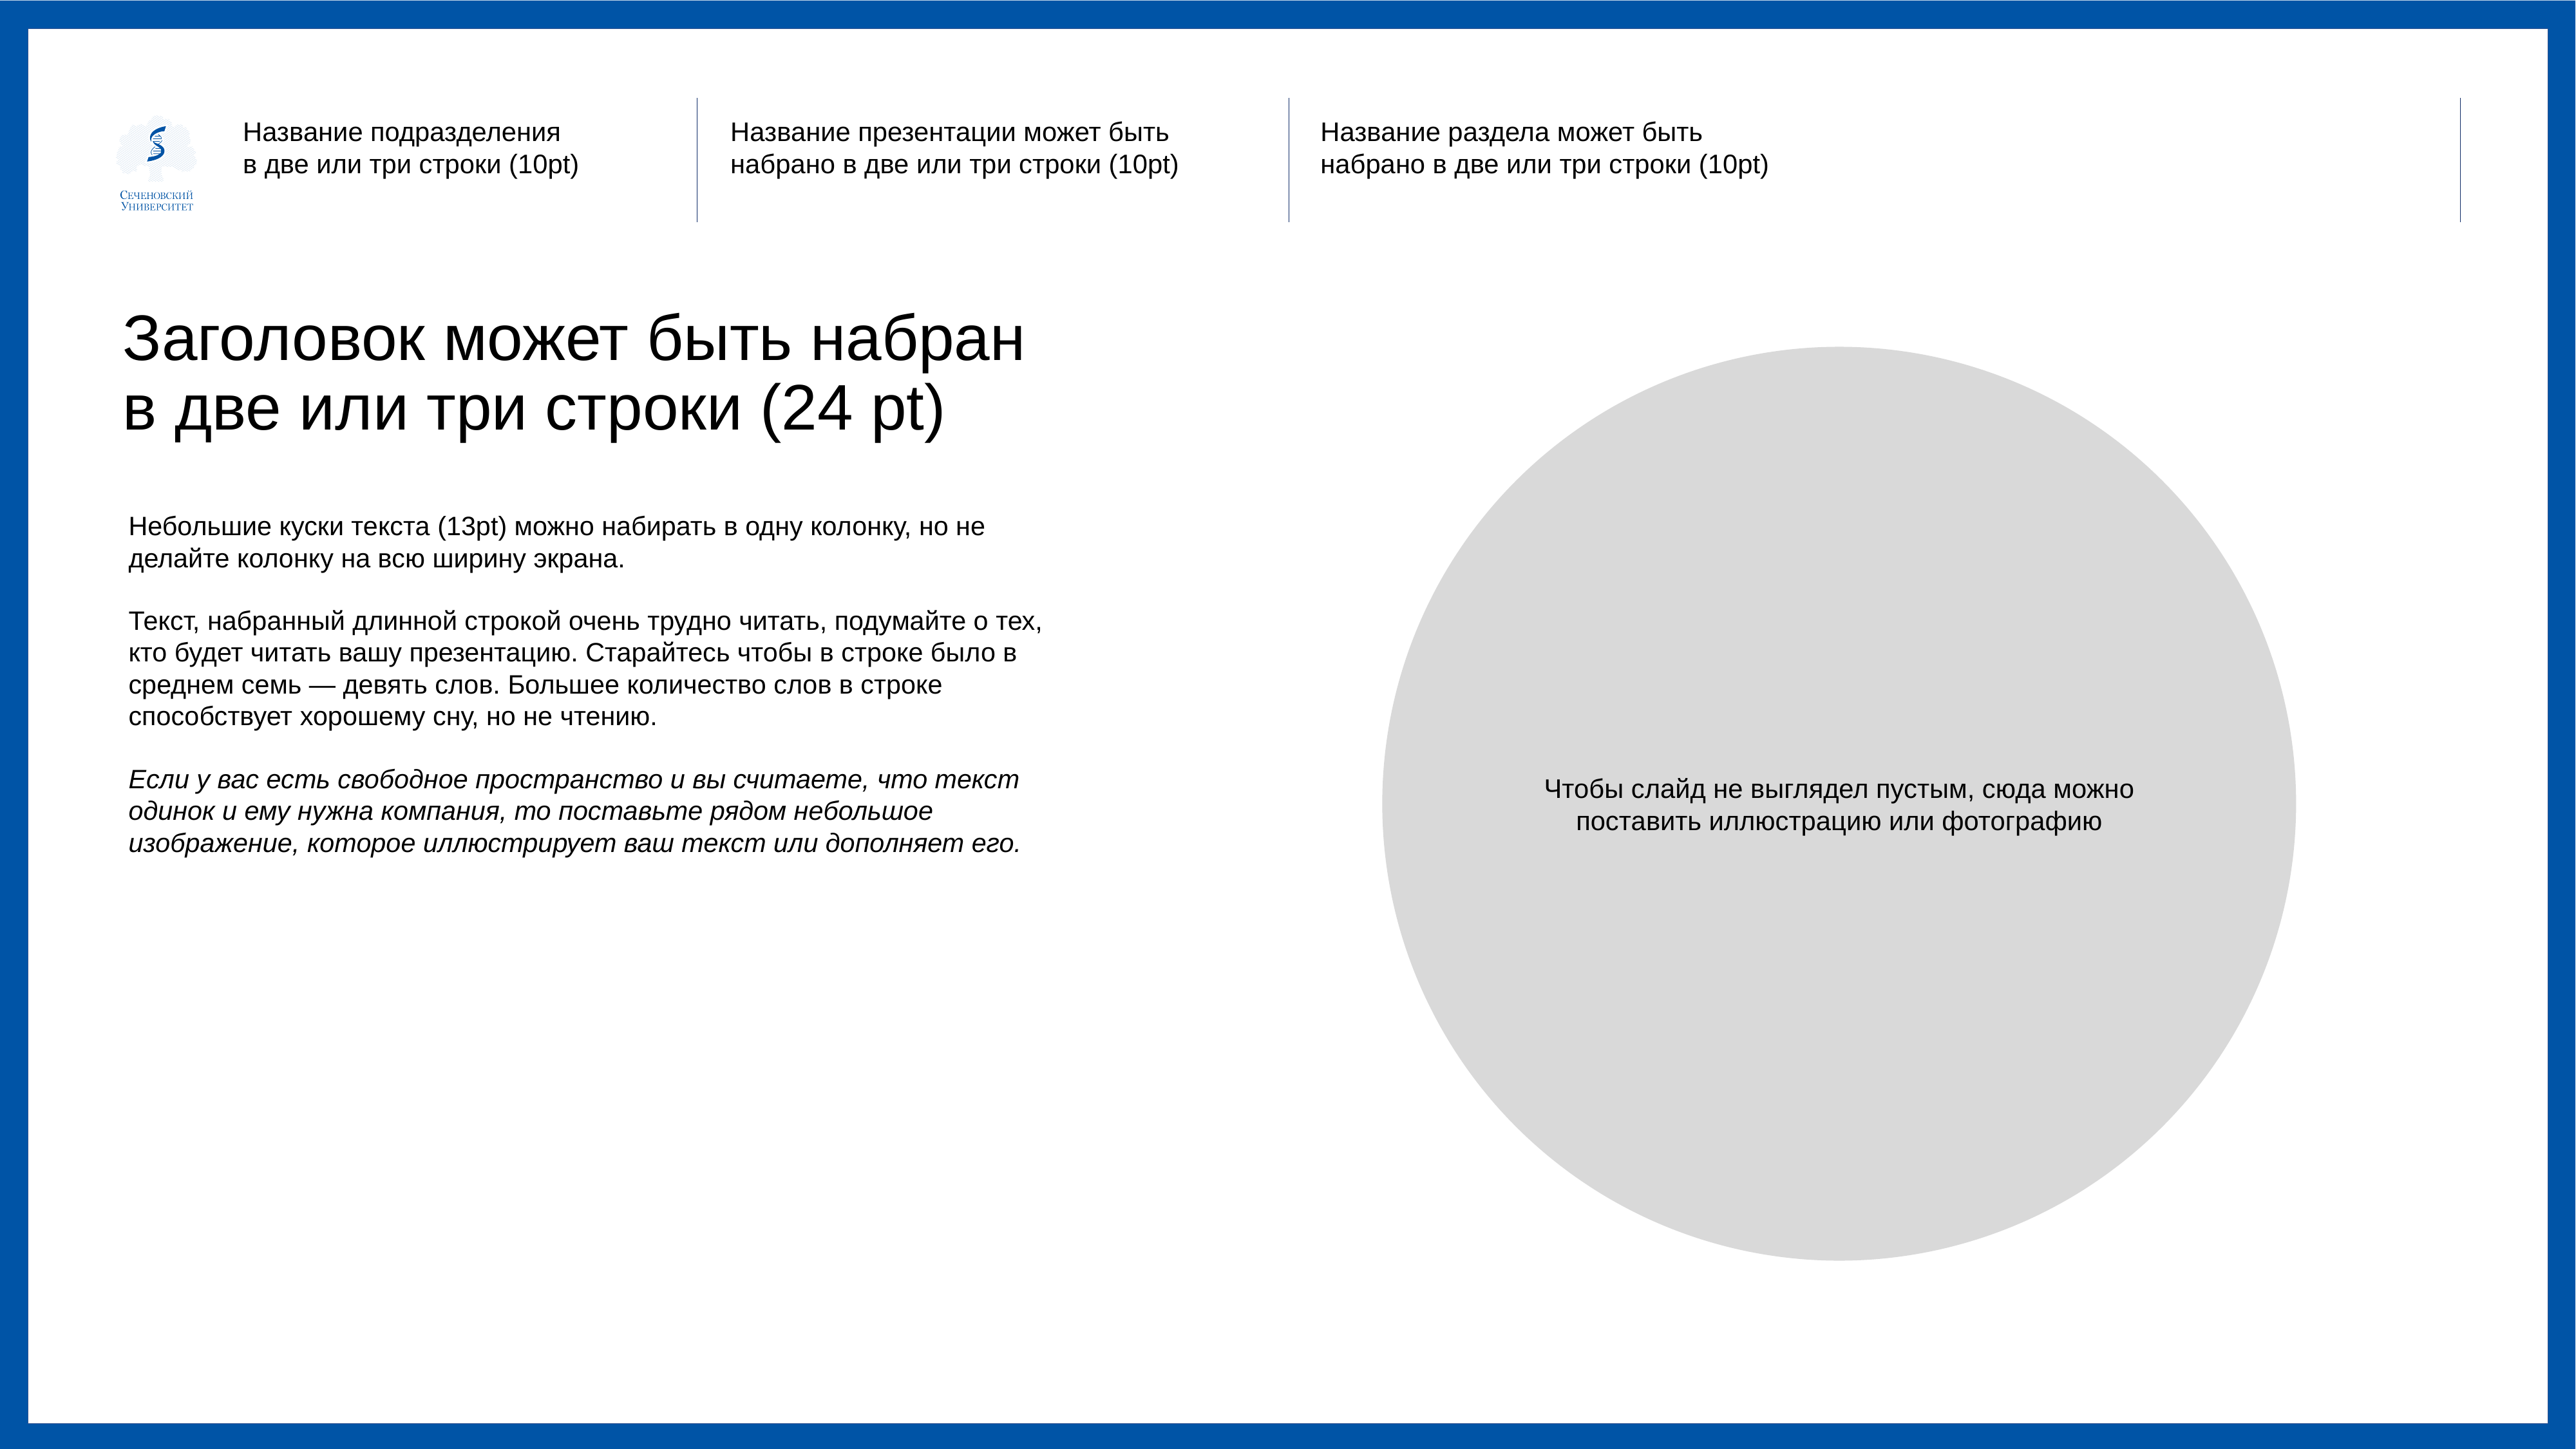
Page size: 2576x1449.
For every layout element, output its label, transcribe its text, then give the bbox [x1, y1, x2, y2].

picture [0, 0, 2576, 1449]
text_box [1382, 346, 2297, 1261]
list Заголовок может быть набран в две или три строки (24 pt) [113, 294, 2235, 463]
list Небольшие куски текста (13pt) можно набирать в одну колонку, но не делайте колонку на всю ширину экрана. Текст, набранный длинной строкой очень трудно читать, подумайте о тех, кто будет читать вашу презентацию. Старайтесь чтобы в строке было в среднем семь — девять слов. Большее количество слов в строке способствует хорошему сну, но не чтению. Если у вас есть свободное пространство и вы считаете, что текст одинок и ему нужна компания, то поставьте рядом небольшое изображение, которое иллюстрирует ваш текст или дополняет его. [118, 498, 1078, 873]
